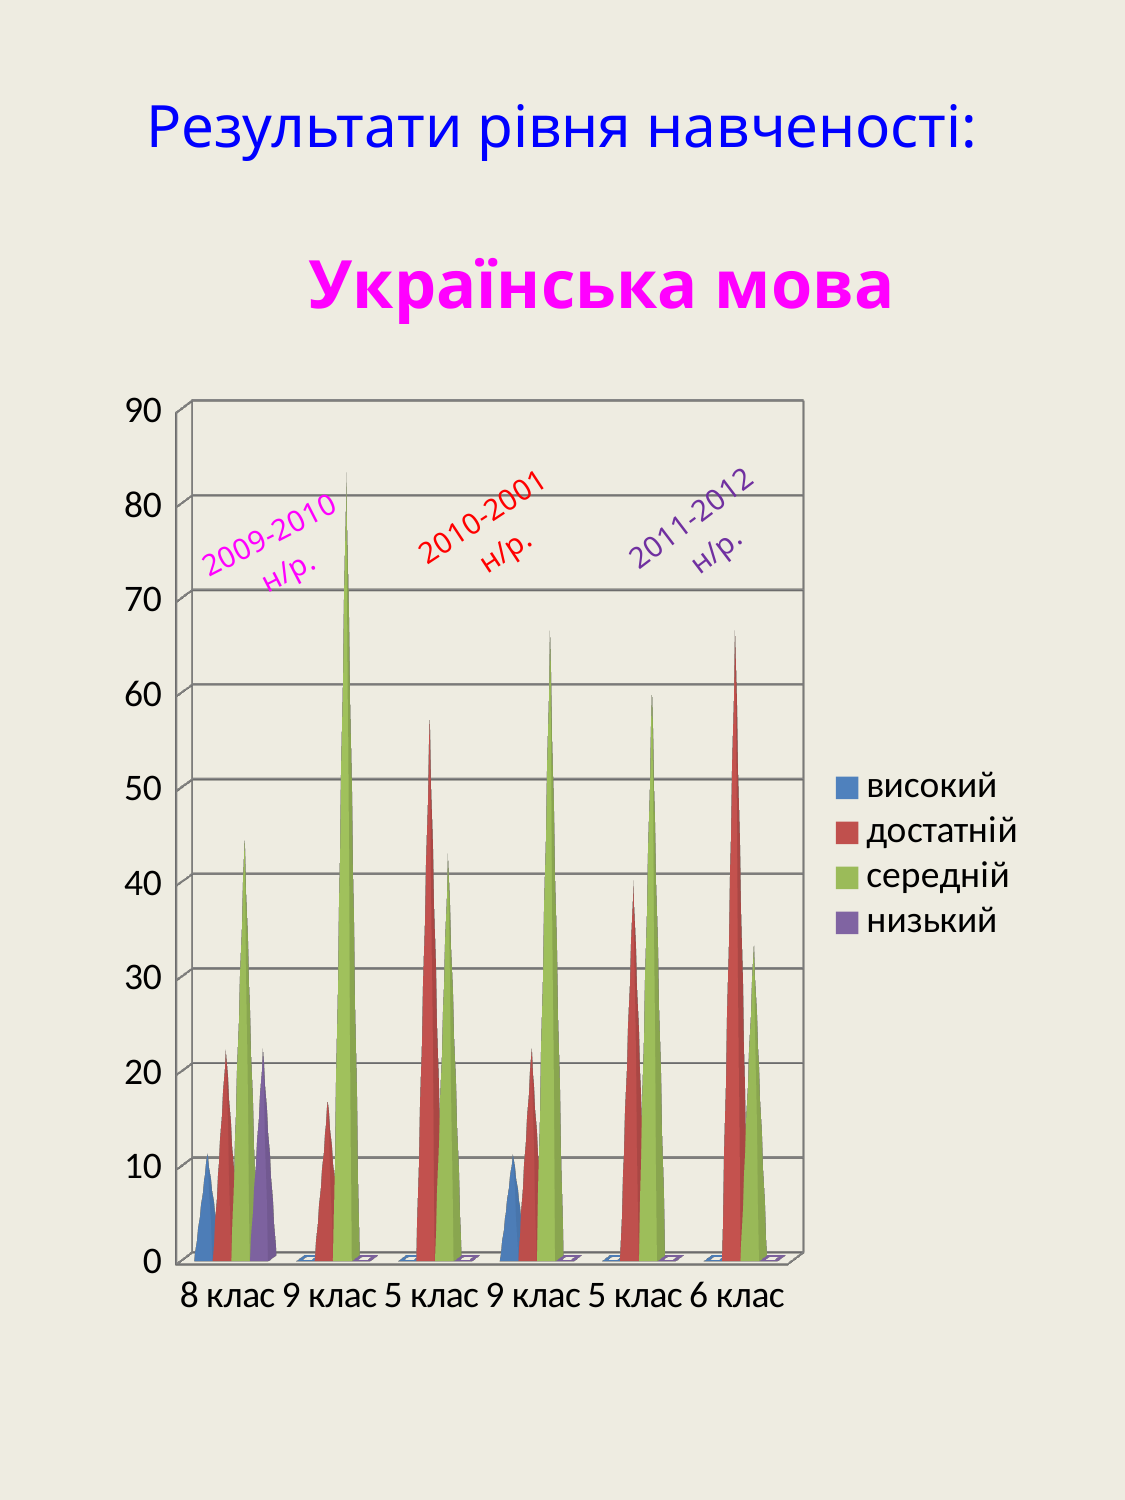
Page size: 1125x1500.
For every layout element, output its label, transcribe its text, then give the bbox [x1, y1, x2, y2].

text_box Українська мова [293, 234, 910, 329]
chart [105, 374, 1044, 1337]
text_box Результати рівня навченості: [131, 82, 992, 167]
